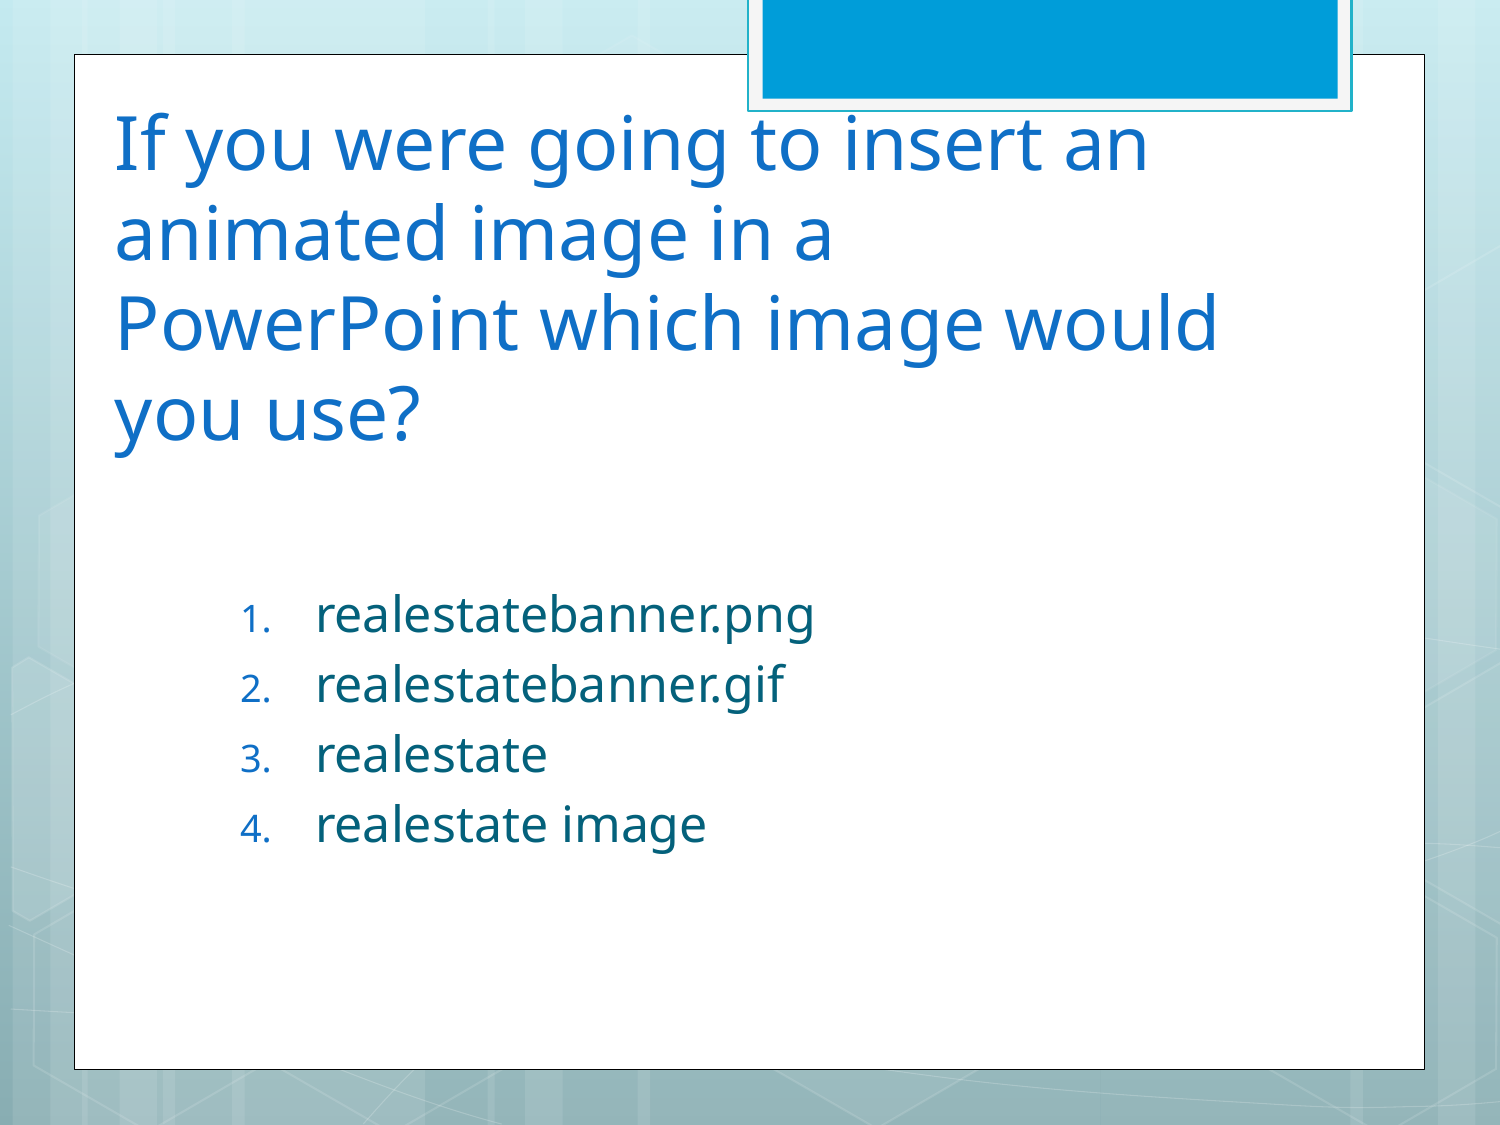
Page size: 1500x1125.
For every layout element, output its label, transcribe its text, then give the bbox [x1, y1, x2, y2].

title If you were going to insert an animated image in a PowerPoint which image would you use? [99, 275, 1253, 463]
list realestatebanner.png realestatebanner.gif realestate realestate image [225, 575, 1242, 1039]
